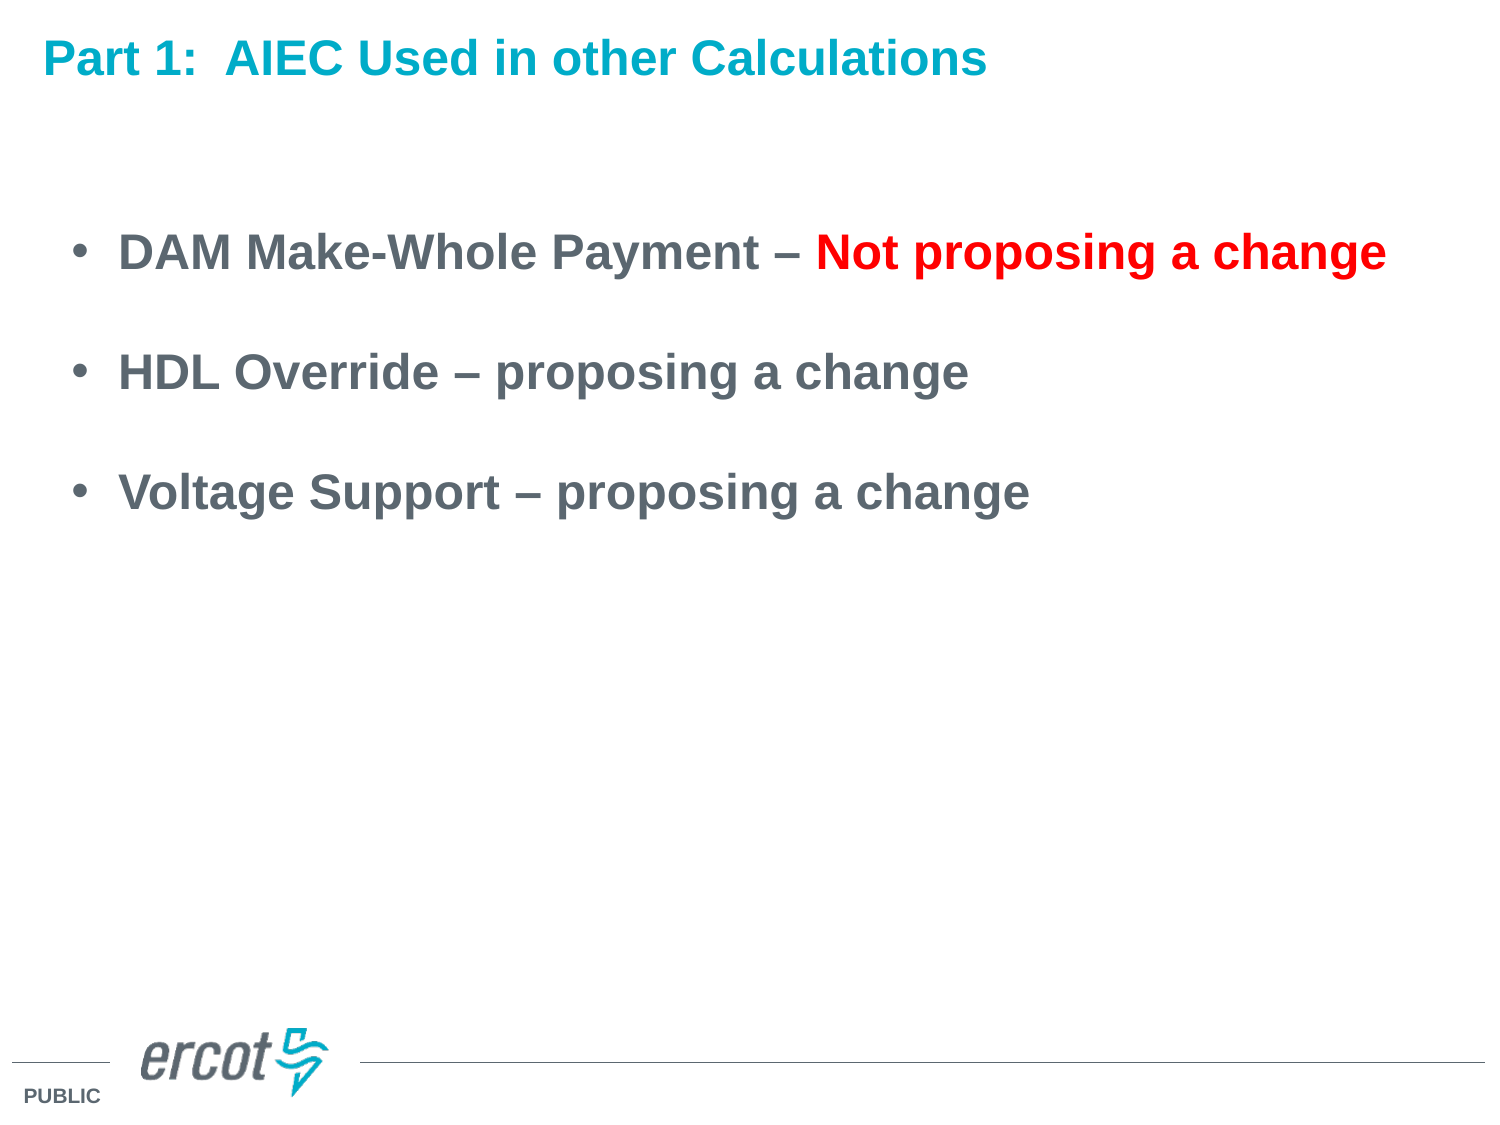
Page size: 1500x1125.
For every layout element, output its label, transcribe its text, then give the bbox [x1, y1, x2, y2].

text_box DAM Make-Whole Payment – Not proposing a change HDL Override – proposing a change Voltage Support – proposing a change [56, 212, 1403, 528]
picture [137, 1024, 332, 1100]
title Part 1: AIEC Used in other Calculations [28, 17, 1438, 105]
